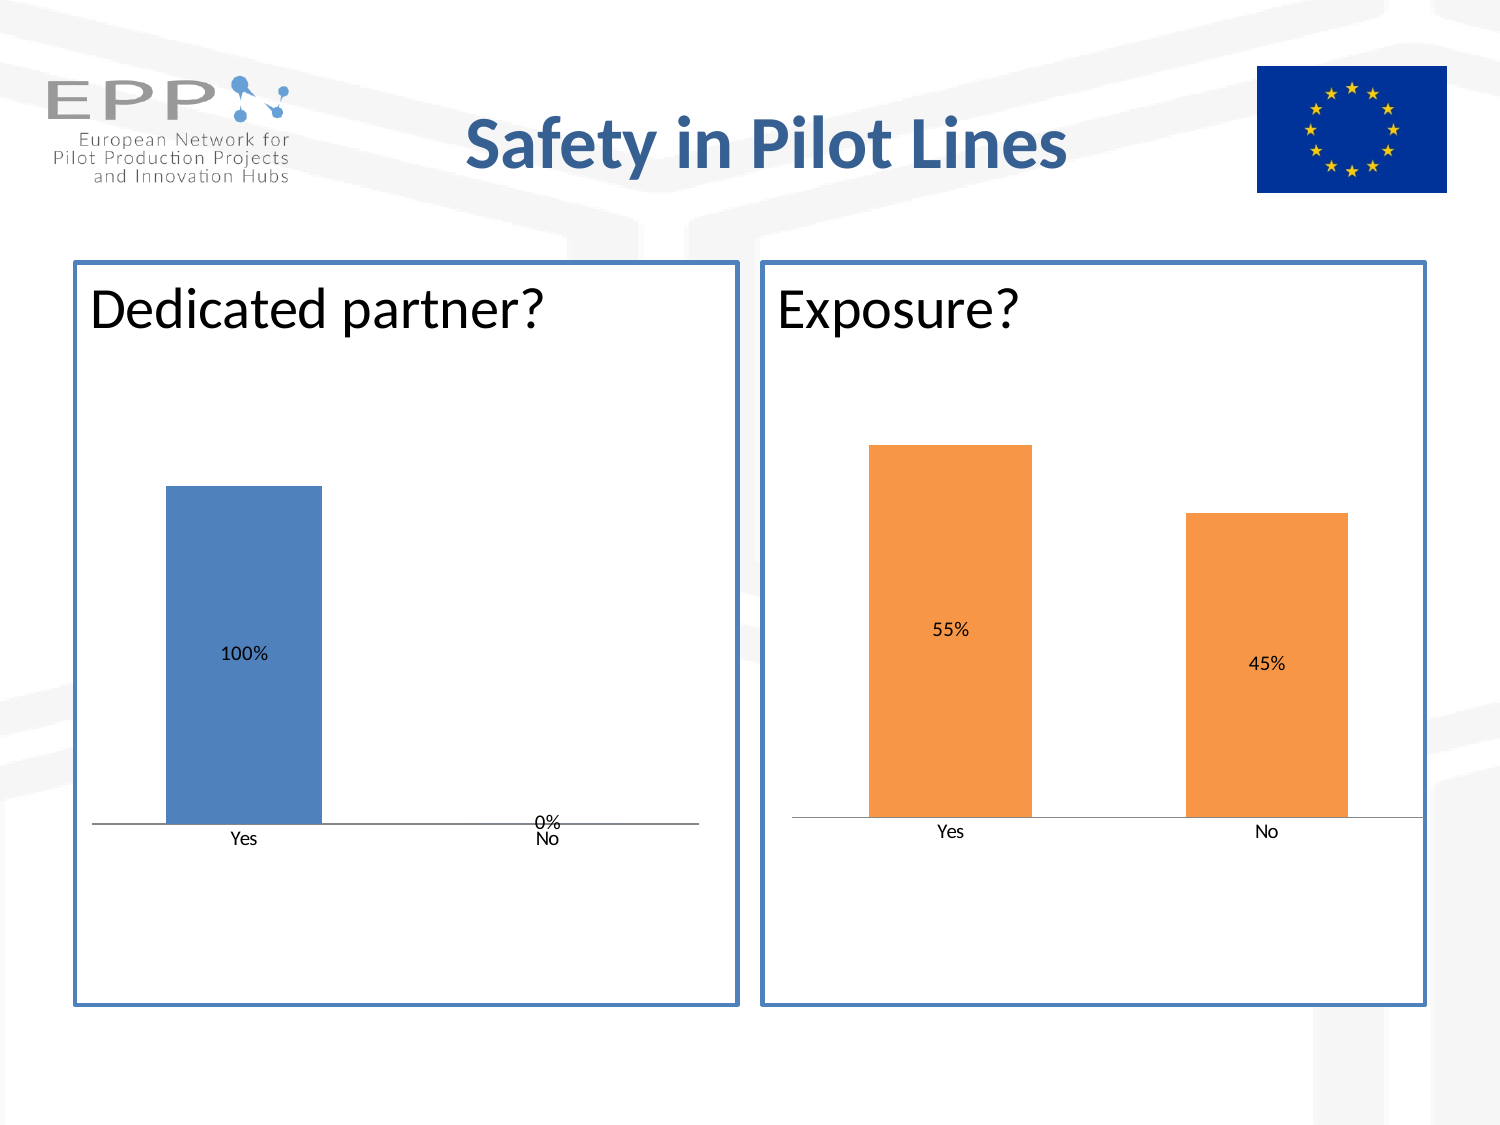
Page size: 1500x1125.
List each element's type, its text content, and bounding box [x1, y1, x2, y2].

title Safety in Pilot Lines [301, 45, 1235, 233]
chart [778, 401, 1439, 853]
picture [0, 0, 1500, 1125]
chart [79, 408, 713, 860]
list Dedicated partner? [73, 260, 740, 1007]
list Exposure? [760, 260, 1427, 1007]
